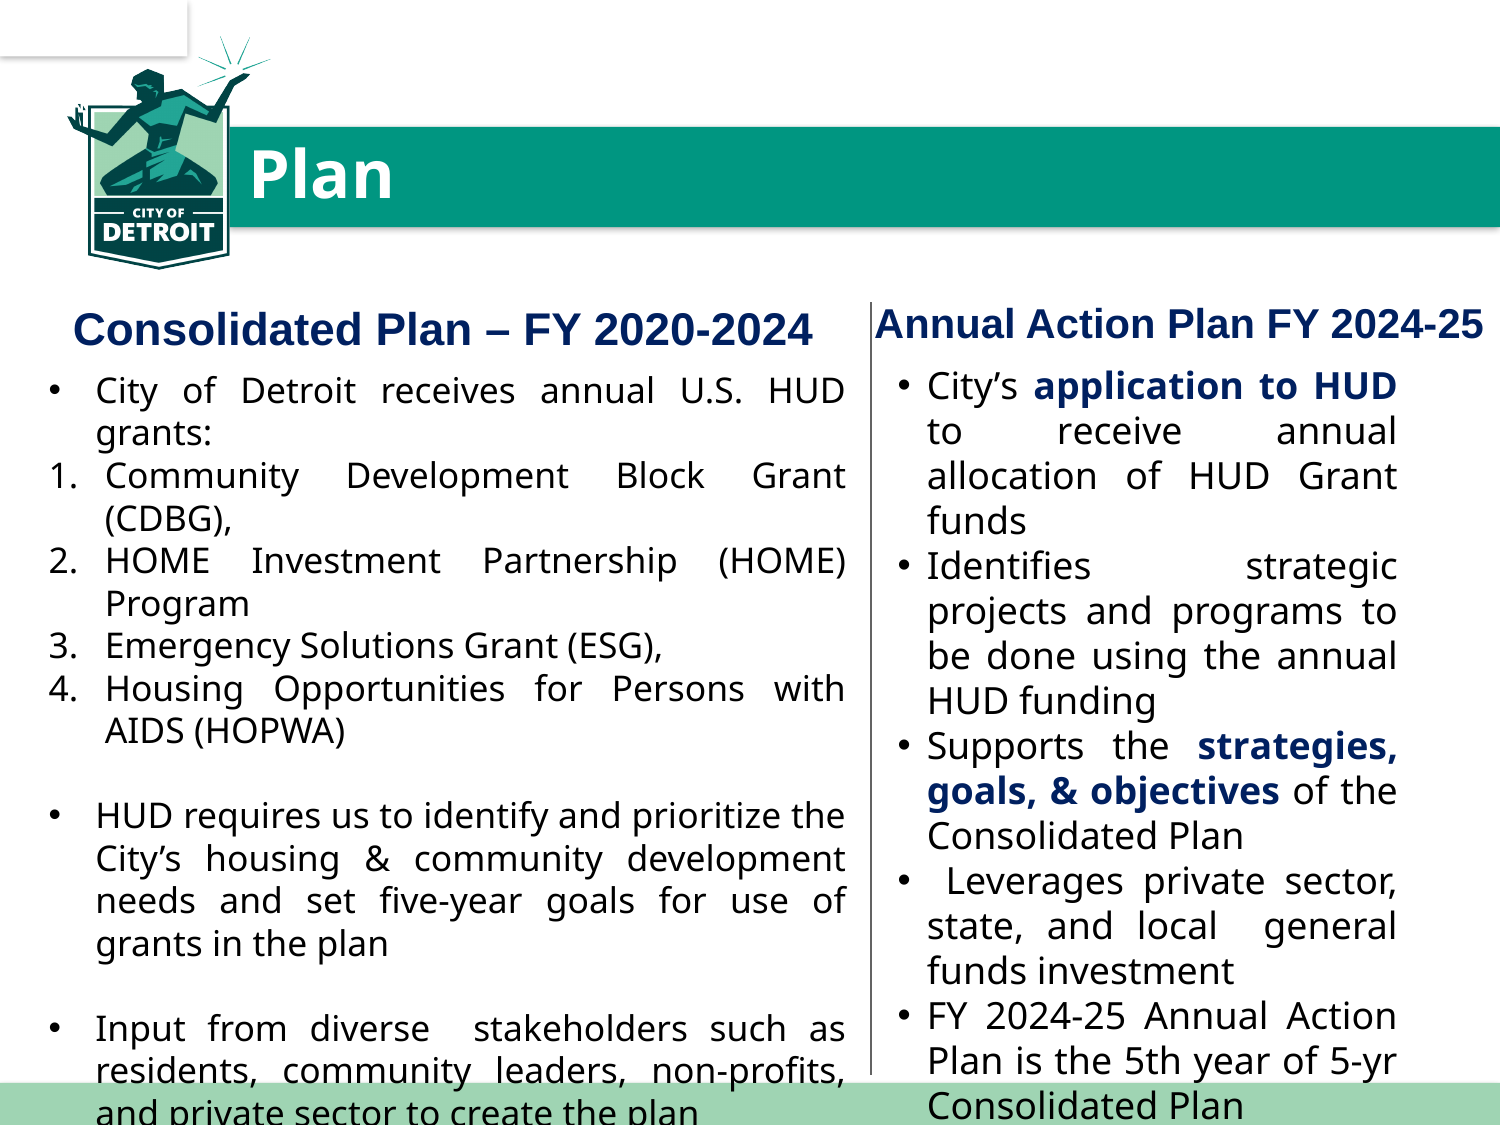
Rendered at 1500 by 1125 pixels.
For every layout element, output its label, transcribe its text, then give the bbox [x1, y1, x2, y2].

text_box City of Detroit receives annual U.S. HUD grants: Community Development Block Grant (CDBG), HOME Investment Partnership (HOME) Program Emergency Solutions Grant (ESG), Housing Opportunities for Persons with AIDS (HOPWA) HUD requires us to identify and prioritize the City’s housing & community development needs and set five-year goals for use of grants in the plan Input from diverse stakeholders such as residents, community leaders, non-profits, and private sector to create the plan [48, 367, 847, 1125]
title Consolidated Plan & Annual Action Plan [247, 23, 1465, 212]
picture [46, 30, 291, 275]
text_box Annual Action Plan FY 2024-25 [870, 296, 1488, 347]
text_box City’s application to HUD to receive annual allocation of HUD Grant funds Identifies strategic projects and programs to be done using the annual HUD funding Supports the strategies, goals, & objectives of the Consolidated Plan Leverages private sector, state, and local general funds investment FY 2024-25 Annual Action Plan is the 5th year of 5-yr Consolidated Plan [882, 355, 1476, 1125]
text_box Consolidated Plan – FY 2020-2024 [72, 299, 847, 355]
